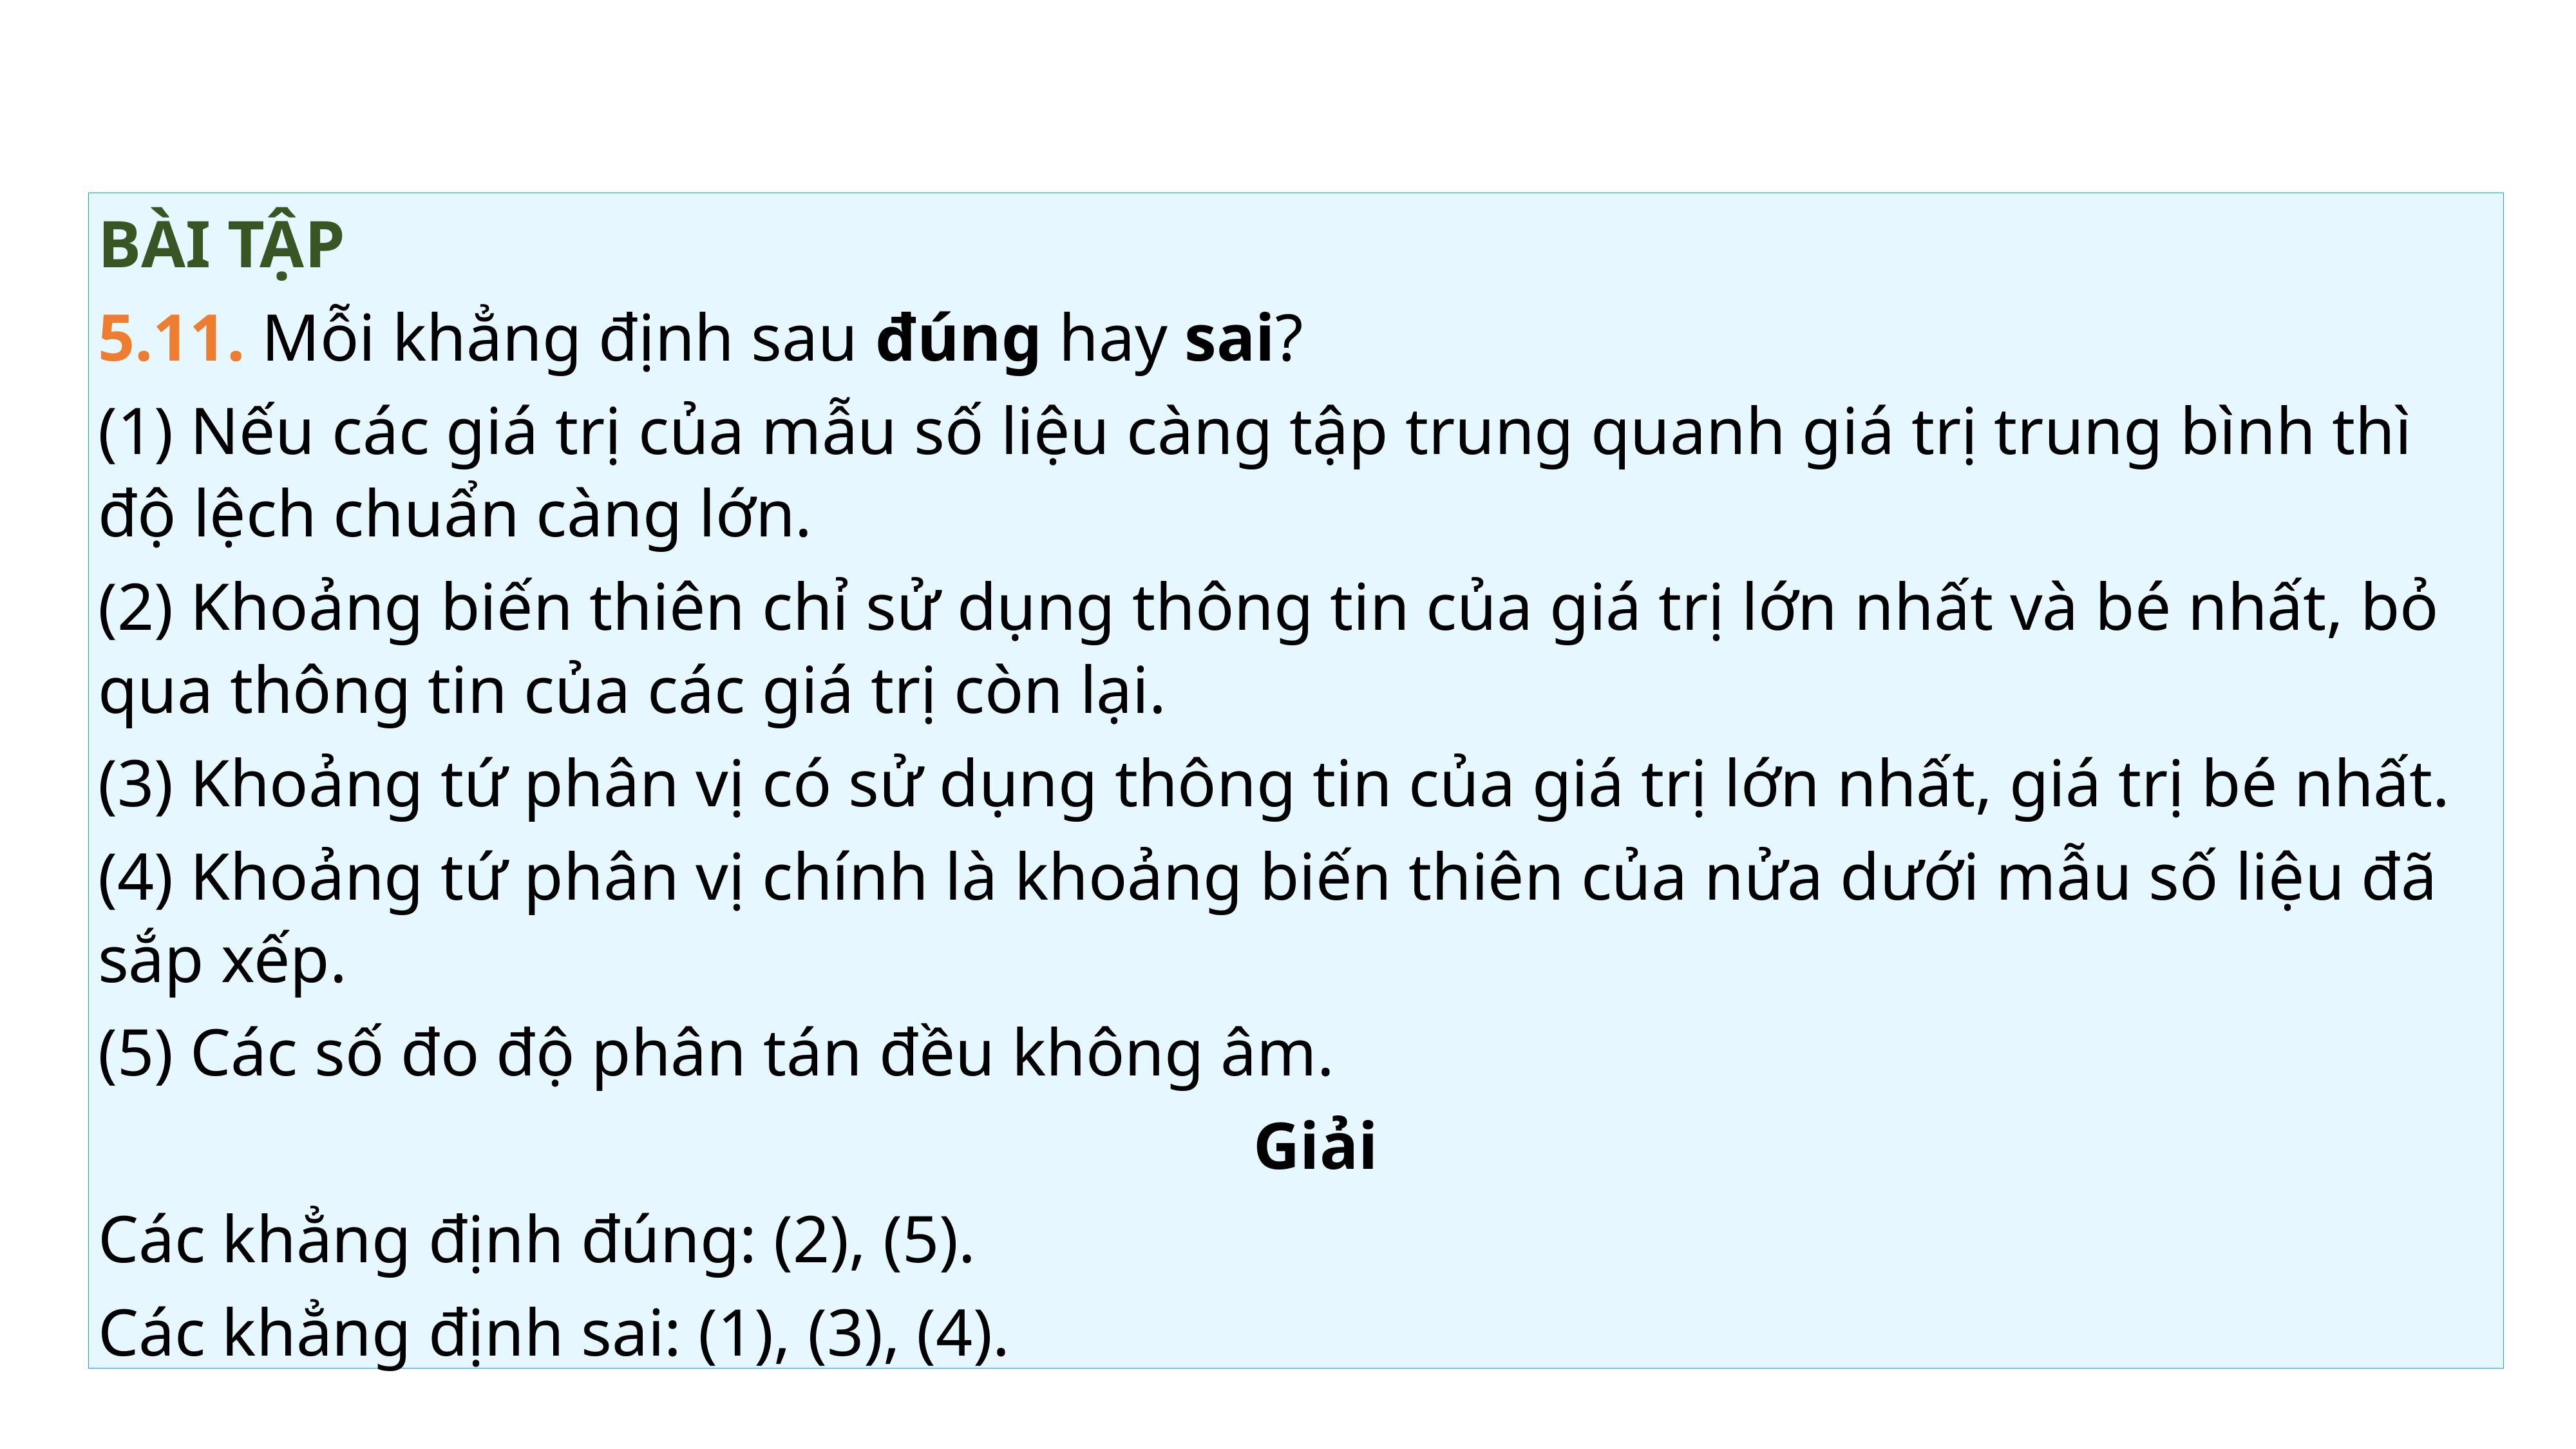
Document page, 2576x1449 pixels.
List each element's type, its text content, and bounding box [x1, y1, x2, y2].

text_box BÀI TẬP 5.11. Mỗi khẳng định sau đúng hay sai? (1) Nếu các giá trị của mẫu số liệu càng tập trung quanh giá trị trung bình thì độ lệch chuẩn càng lớn. (2) Khoảng biến thiên chỉ sử dụng thông tin của giá trị lớn nhất và bé nhất, bỏ qua thông tin của các giá trị còn lại. (3) Khoảng tứ phân vị có sử dụng thông tin của giá trị lớn nhất, giá trị bé nhất. (4) Khoảng tứ phân vị chính là khoảng biến thiên của nửa dưới mẫu số liệu đã sắp xếp. (5) Các số đo độ phân tán đều không âm. Giải Các khẳng định đúng: (2), (5). Các khẳng định sai: (1), (3), (4). [88, 193, 2504, 1368]
